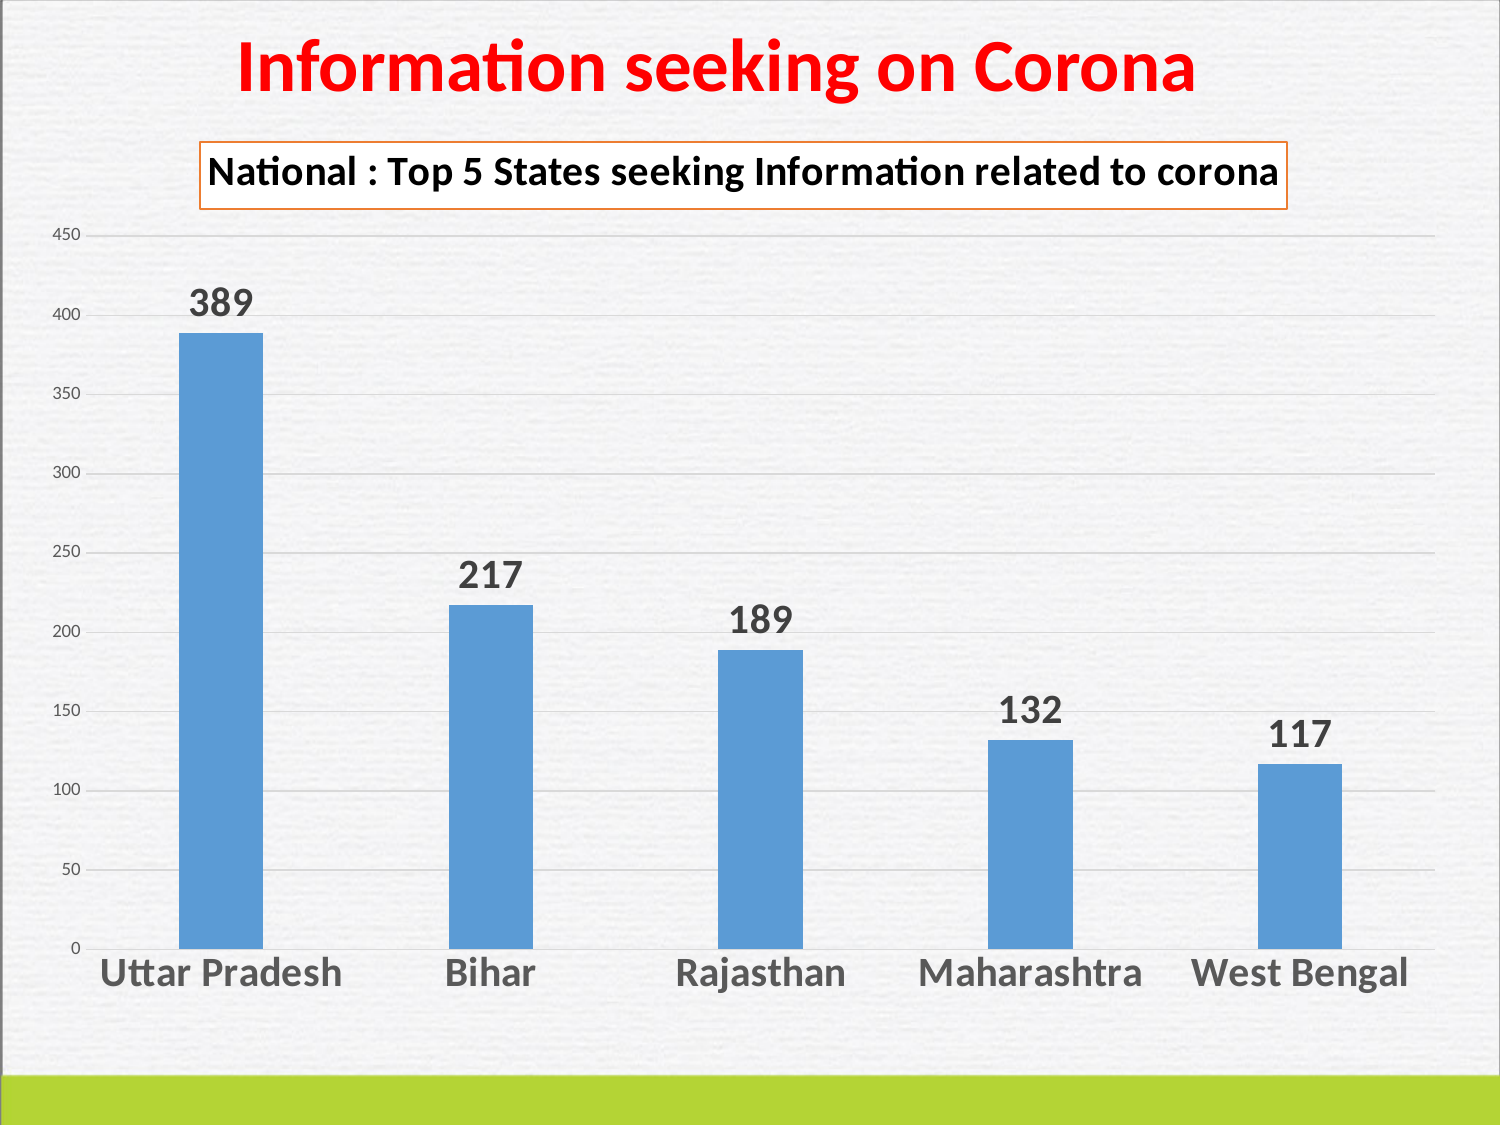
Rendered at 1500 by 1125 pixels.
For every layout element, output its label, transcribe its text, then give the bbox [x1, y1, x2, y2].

title Information seeking on Corona [79, 30, 1355, 115]
picture [0, 0, 1500, 1125]
chart [23, 115, 1464, 1016]
